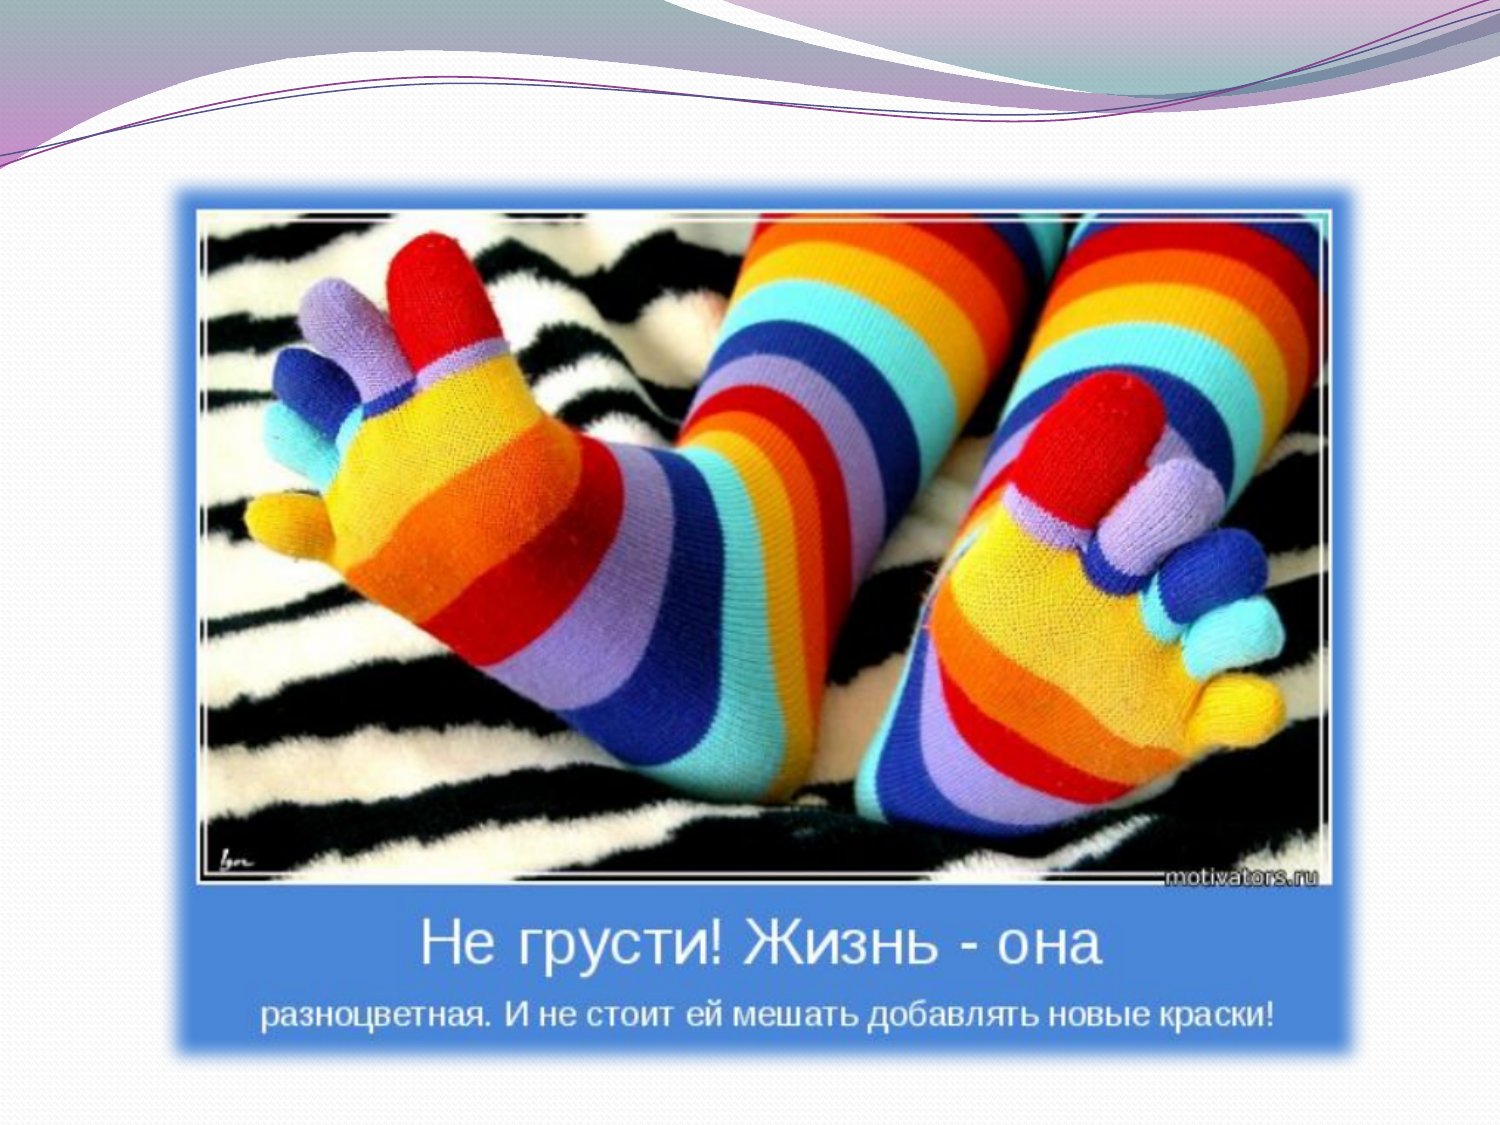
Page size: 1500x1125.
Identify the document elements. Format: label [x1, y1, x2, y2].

picture [159, 172, 1370, 1074]
